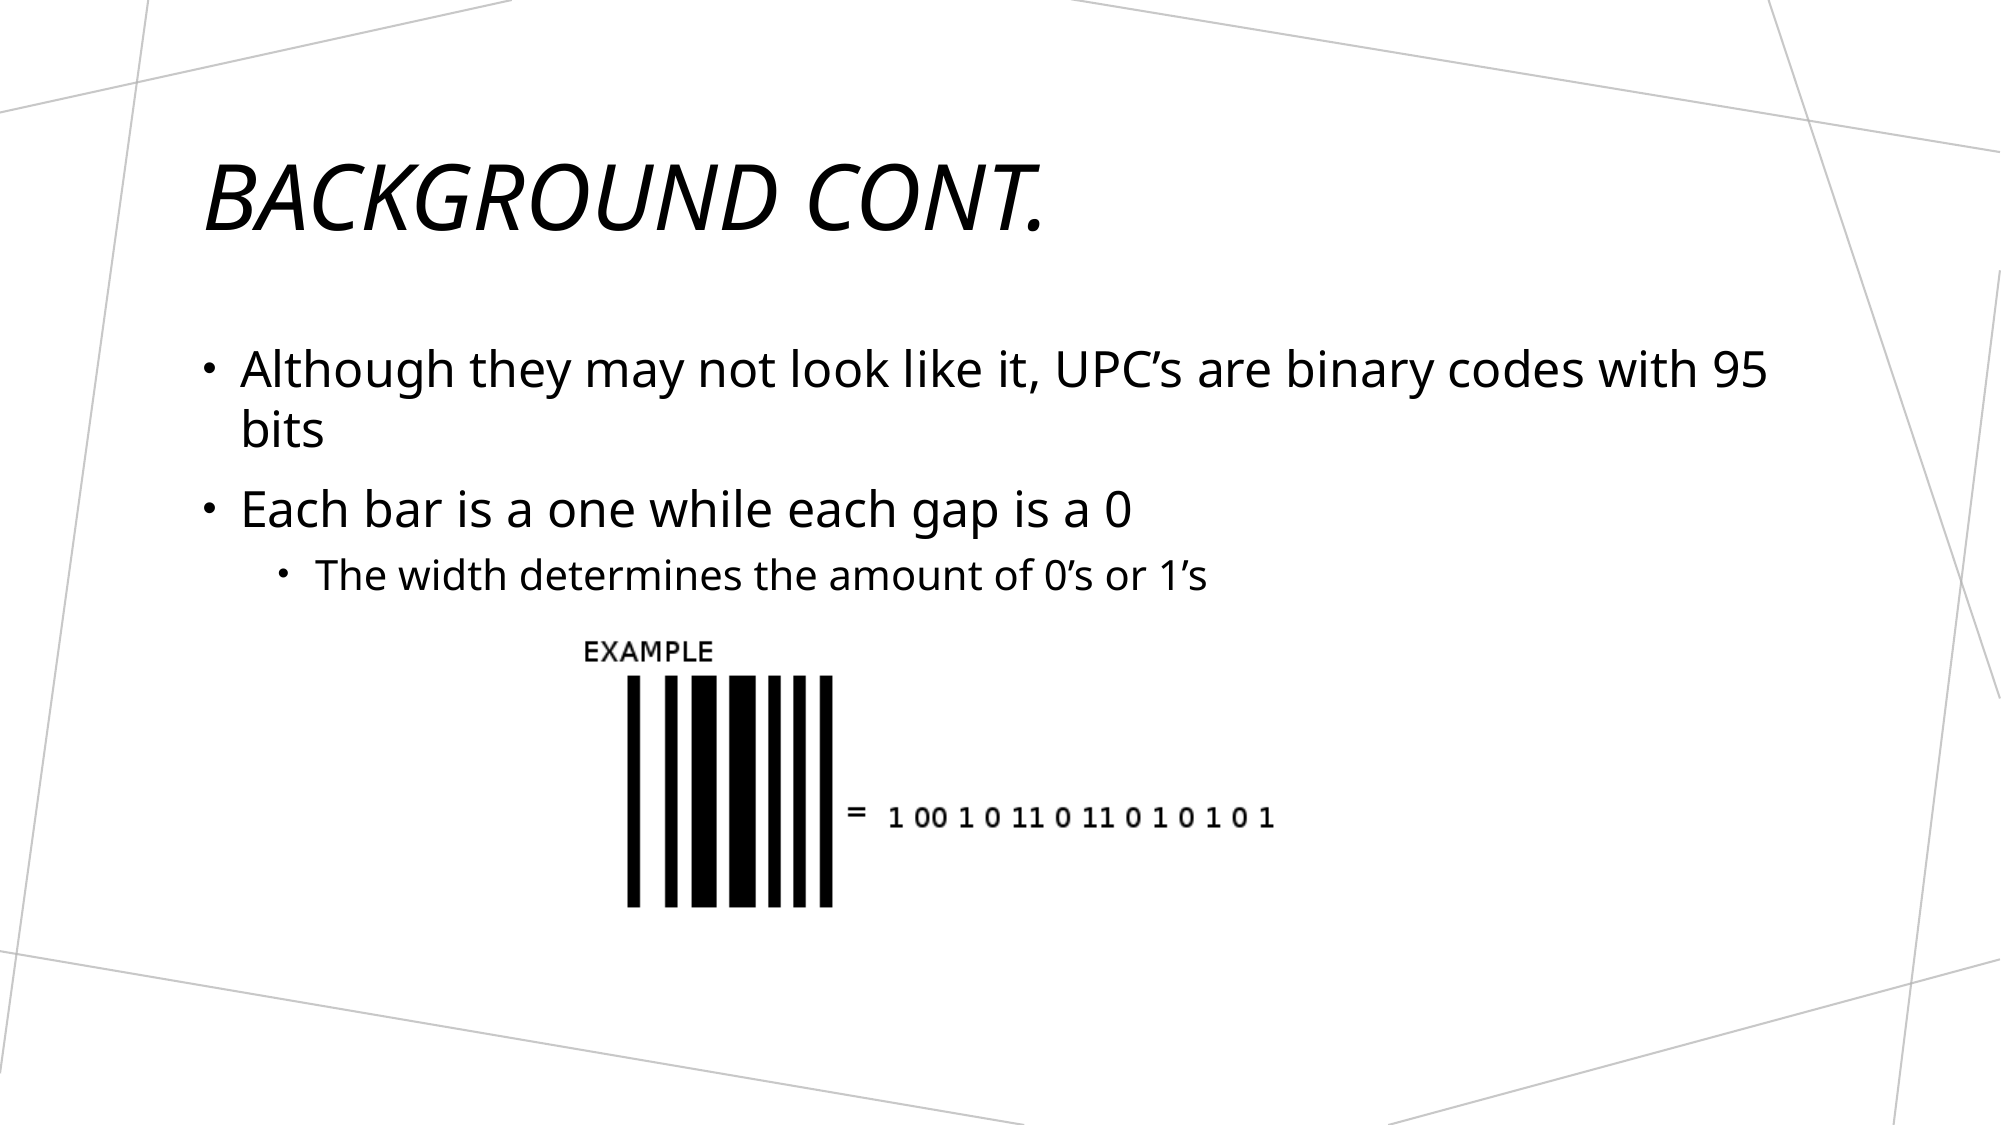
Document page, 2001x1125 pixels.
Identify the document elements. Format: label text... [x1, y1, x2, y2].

title Background cont. [187, 87, 1813, 315]
list Although they may not look like it, UPC’s are binary codes with 95 bits Each bar is a one while each gap is a 0 The width determines the amount of 0’s or 1’s [187, 329, 1813, 990]
picture [559, 618, 1441, 975]
